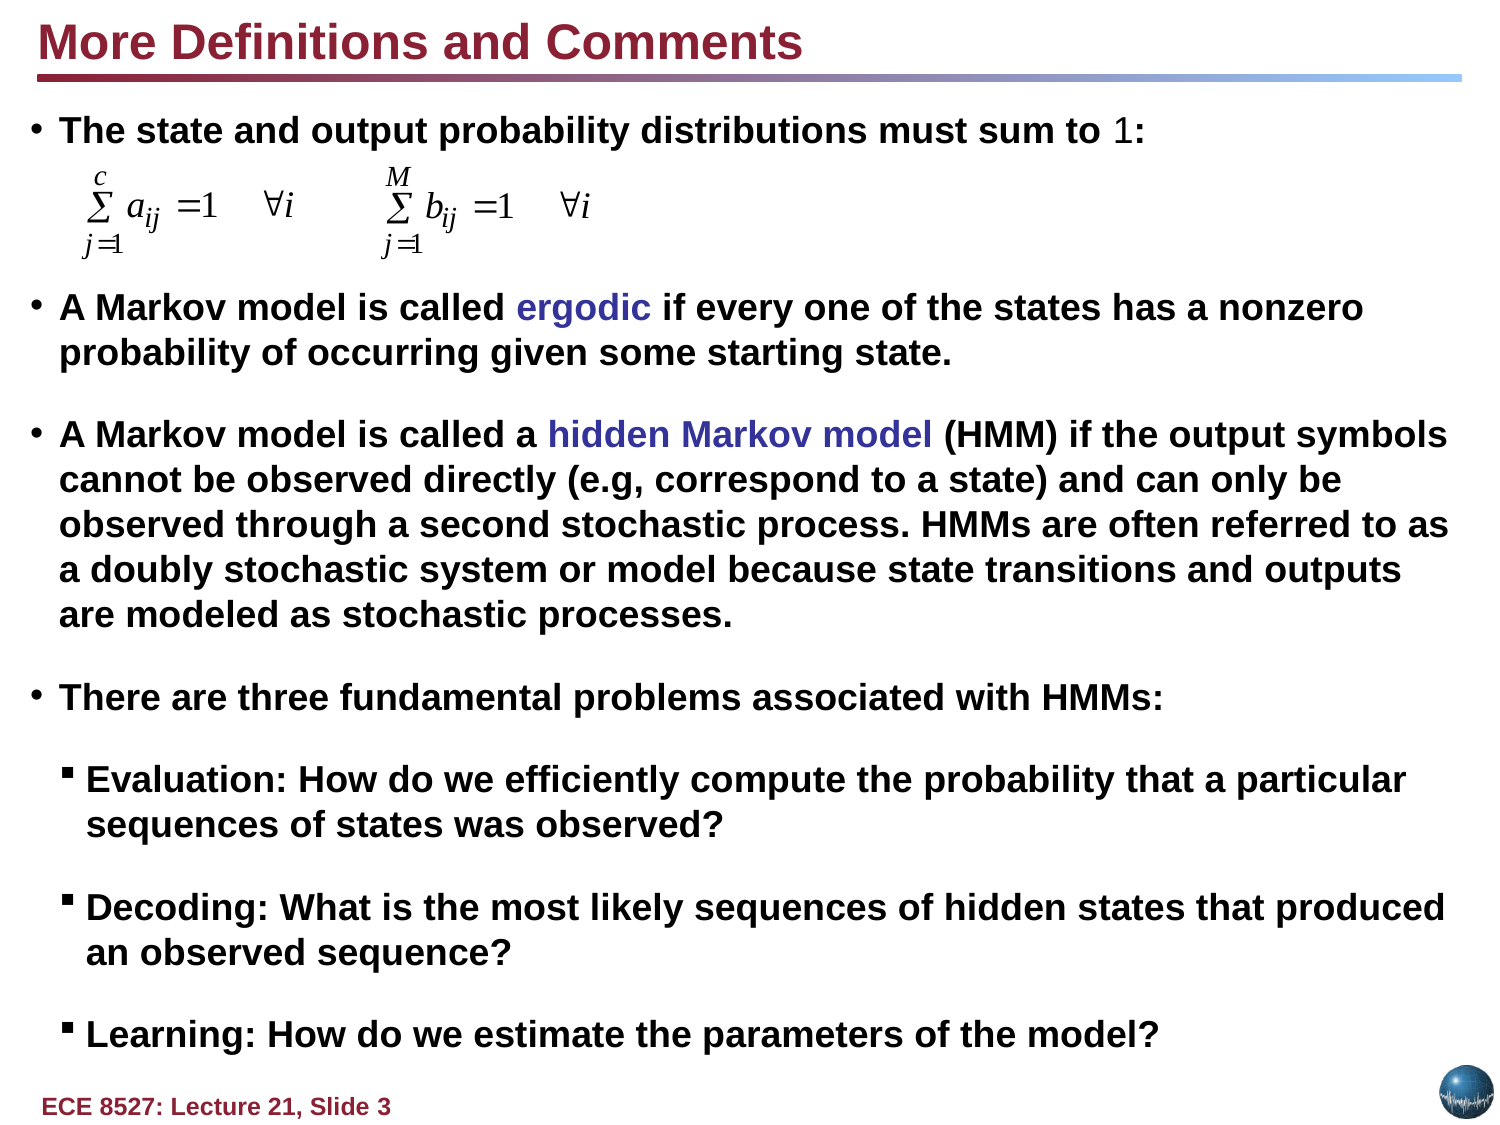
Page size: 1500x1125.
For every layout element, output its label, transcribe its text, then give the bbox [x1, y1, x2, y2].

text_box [374, 157, 597, 267]
text_box The state and output probability distributions must sum to 1: A Markov model is called ergodic if every one of the states has a nonzero probability of occurring given some starting state. A Markov model is called a hidden Markov model (HMM) if the output symbols cannot be observed directly (e.g, correspond to a state) and can only be observed through a second stochastic process. HMMs are often referred to as a doubly stochastic system or model because state transitions and outputs are modeled as stochastic processes. There are three fundamental problems associated with HMMs: Evaluation: How do we efficiently compute the probability that a particular sequences of states was observed? Decoding: What is the most likely sequences of hidden states that produced an observed sequence? Learning: How do we estimate the parameters of the model? [30, 106, 1453, 1056]
picture [1439, 1065, 1494, 1119]
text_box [75, 157, 299, 267]
text_box More Definitions and Comments [37, 9, 1163, 70]
